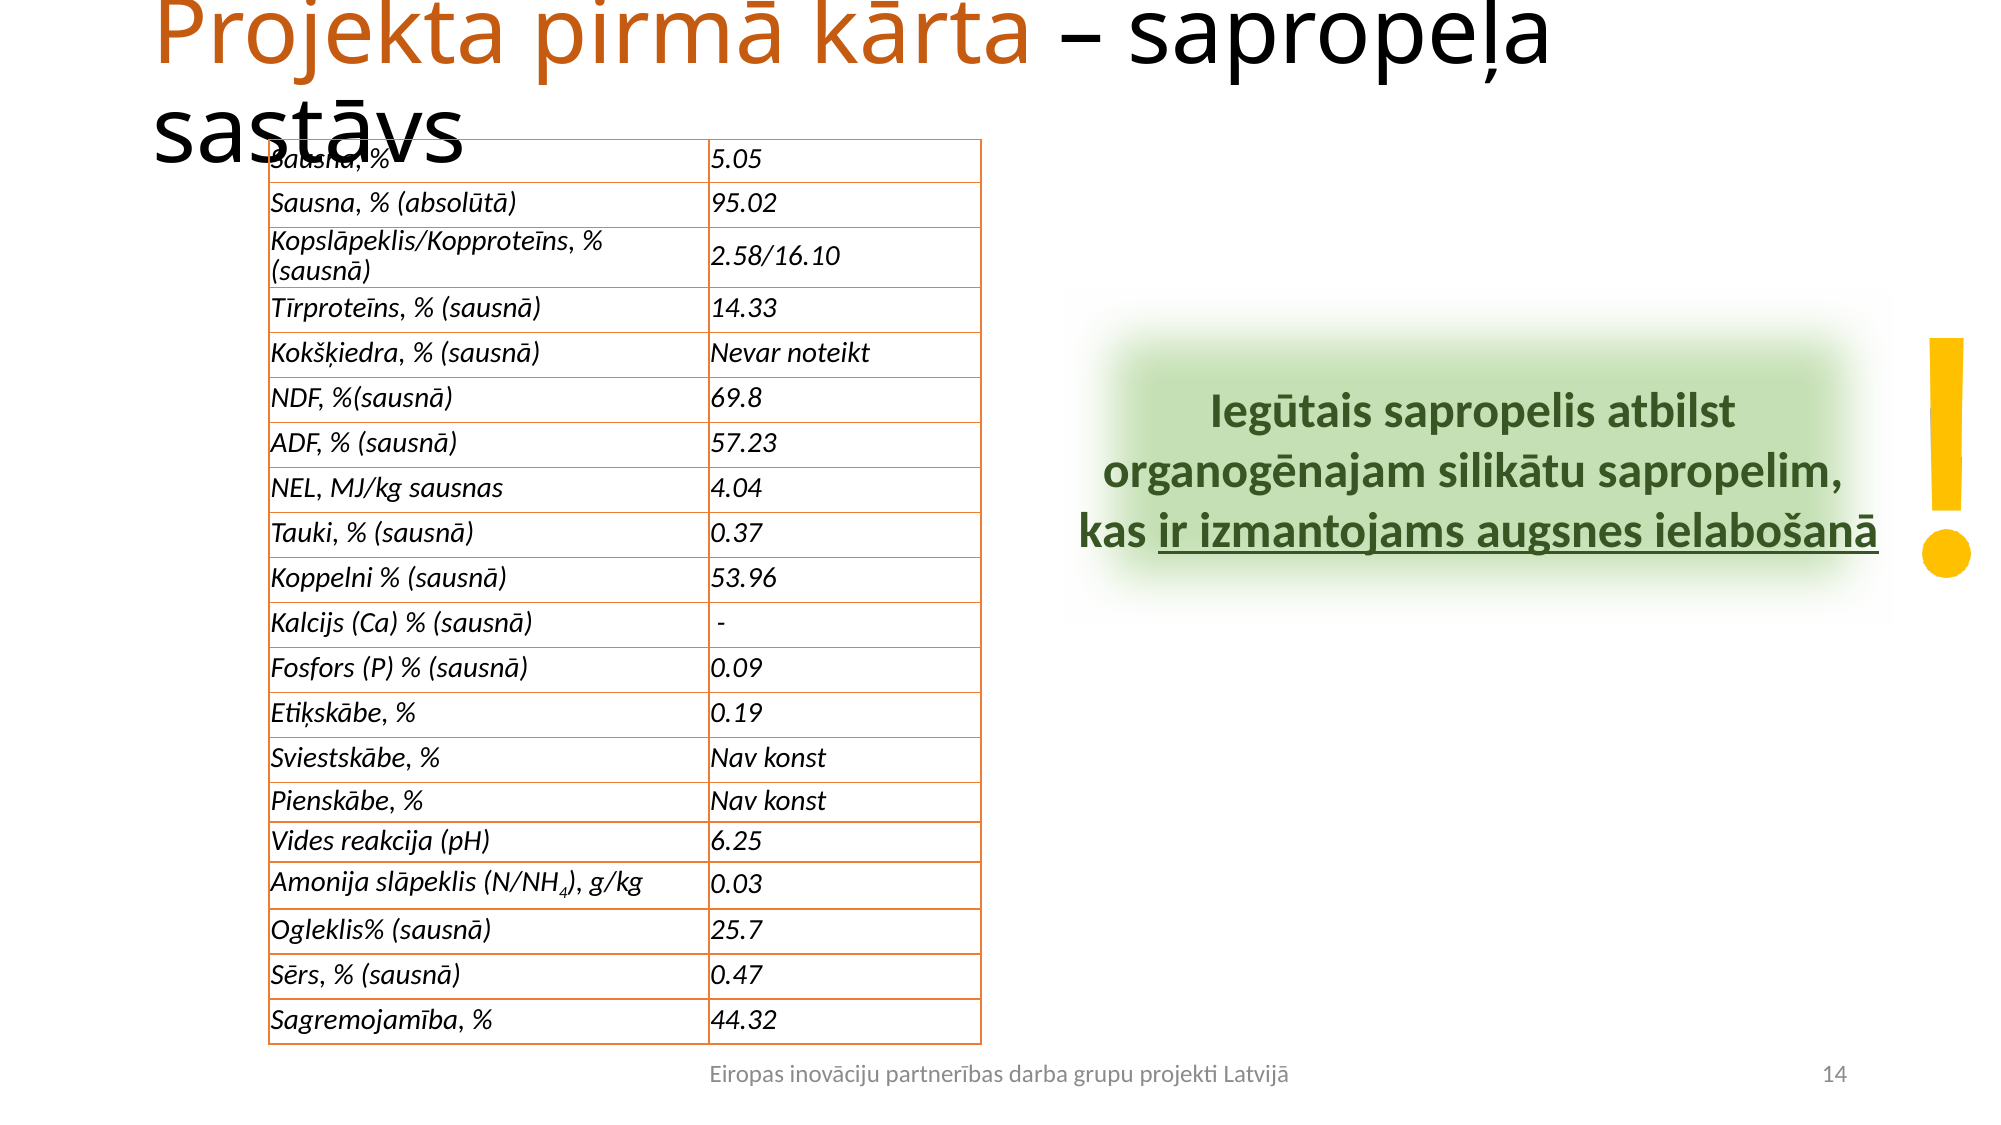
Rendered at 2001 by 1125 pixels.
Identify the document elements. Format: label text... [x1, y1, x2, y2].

table_cell Ogleklis% (sausnā) [270, 910, 708, 953]
table_cell Koppelni % (sausnā) [270, 558, 708, 602]
table_cell 14.33 [710, 288, 980, 332]
table_cell Kokšķiedra, % (sausnā) [270, 333, 708, 377]
table_cell 53.96 [710, 558, 980, 602]
table_cell 0.19 [710, 693, 980, 737]
table_cell Sviestskābe, % [270, 738, 708, 782]
slide_number 14 [1412, 1042, 1863, 1103]
table_cell Fosfors (P) % (sausnā) [270, 648, 708, 692]
table_cell Sagremojamība, % [270, 1000, 708, 1043]
table_cell 0.03 [710, 863, 980, 908]
table_cell NDF, %(sausnā) [270, 378, 708, 422]
table_cell 6.25 [710, 823, 980, 861]
table_cell Tīrproteīns, % (sausnā) [270, 288, 708, 332]
table_cell - [710, 603, 980, 647]
table_cell Nevar noteikt [710, 333, 980, 377]
table_cell 95.02 [710, 183, 980, 227]
table_cell Nav konst [710, 783, 980, 821]
table_cell Etiķskābe, % [270, 693, 708, 737]
table_cell 25.7 [710, 910, 980, 953]
table_cell NEL, MJ/kg sausnas [270, 468, 708, 512]
table_cell Amonija slāpeklis (N/NH4), g/kg [270, 863, 708, 908]
table_cell Sērs, % (sausnā) [270, 955, 708, 998]
table_cell 4.04 [710, 468, 980, 512]
table_cell Sausna, % (absolūtā) [270, 183, 708, 227]
table_cell ADF, % (sausnā) [270, 423, 708, 467]
table_cell Nav konst [710, 738, 980, 782]
table_header 5.05 [710, 140, 980, 182]
table_cell 2.58/16.10 [710, 228, 980, 287]
footer Eiropas inovāciju partnerības darba grupu projekti Latvijā [662, 1042, 1338, 1103]
table_cell Kopslāpeklis/Kopproteīns, % (sausnā) [270, 228, 708, 287]
table_cell Tauki, % (sausnā) [270, 513, 708, 557]
table_cell 0.47 [710, 955, 980, 998]
table_cell 0.37 [710, 513, 980, 557]
text_box Iegūtais sapropelis atbilst organogēnajam silikātu sapropelim, kas ir izmantojams augsnes ielabošanā [1152, 379, 1800, 538]
picture [1800, 313, 2000, 605]
table_cell Kalcijs (Ca) % (sausnā) [270, 603, 708, 647]
table_header Sausna, % [270, 140, 708, 182]
table_cell Pienskābe, % [270, 783, 708, 821]
table_cell 44.32 [710, 1000, 980, 1043]
table_cell Vides reakcija (pH) [270, 823, 708, 861]
table_cell 69.8 [710, 378, 980, 422]
table_cell 57.23 [710, 423, 980, 467]
title Projekta pirmā kārta – sapropeļa sastāvs [137, 0, 1863, 167]
table_cell 0.09 [710, 648, 980, 692]
